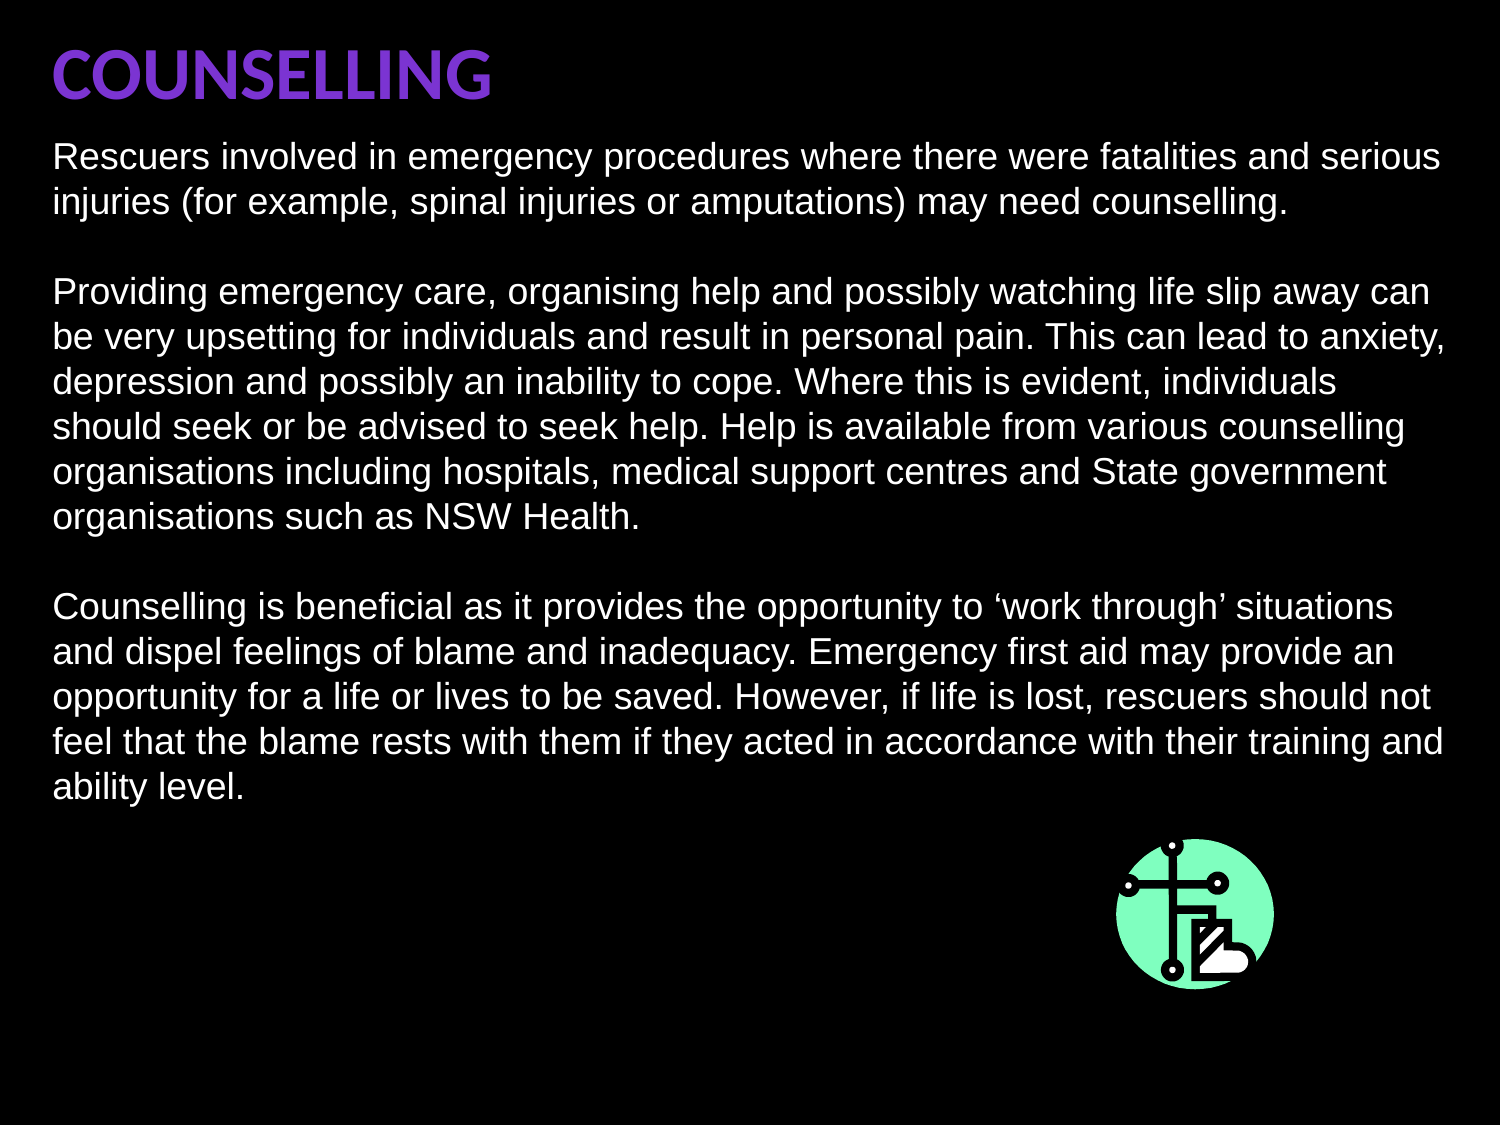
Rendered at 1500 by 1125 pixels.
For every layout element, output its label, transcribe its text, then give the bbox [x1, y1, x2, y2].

text_box counselling [37, 20, 1388, 209]
text_box Rescuers involved in emergency procedures where there were fatalities and serious injuries (for example, spinal injuries or amputations) may need counselling. Providing emergency care, organising help and possibly watching life slip away can be very upsetting for individuals and result in personal pain. This can lead to anxiety, depression and possibly an inability to cope. Where this is evident, individuals should seek or be advised to seek help. Help is available from various counselling organisations including hospitals, medical support centres and State government organisations such as NSW Health. Counselling is beneficial as it provides the opportunity to ‘work through’ situations and dispel feelings of blame and inadequacy. Emergency first aid may provide an opportunity for a life or lives to be saved. However, if life is lost, rescuers should not feel that the blame rests with them if they acted in accordance with their training and ability level. [37, 124, 1463, 1085]
picture [1115, 833, 1275, 990]
